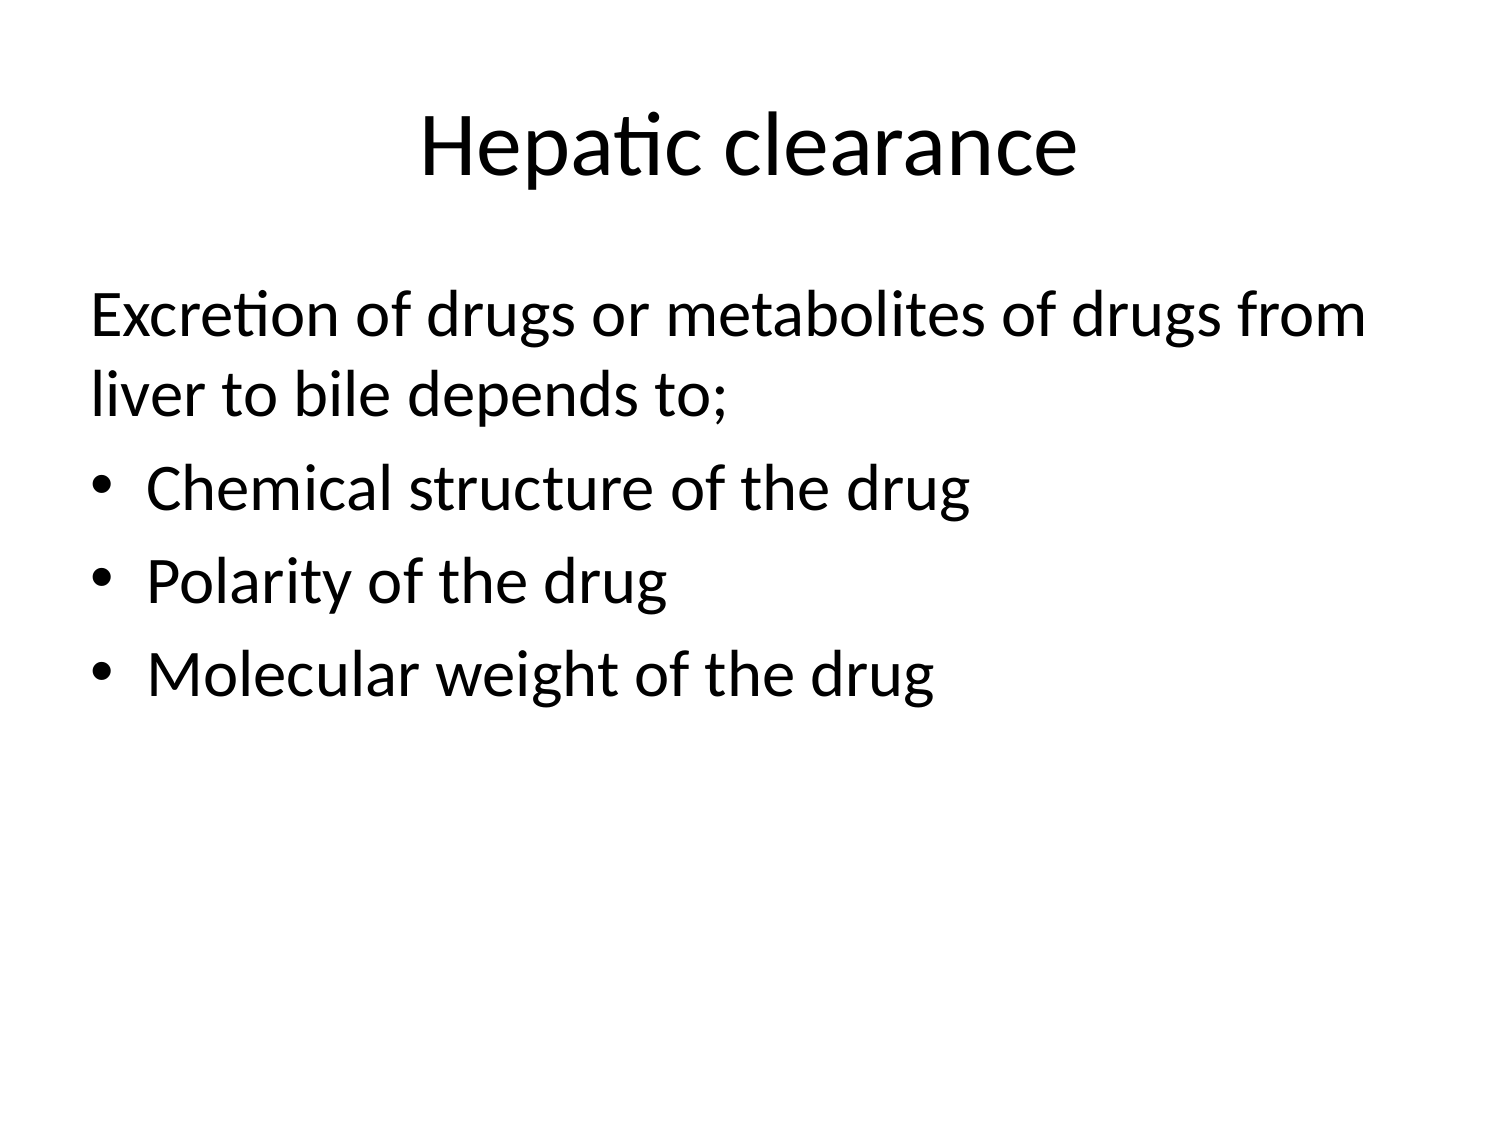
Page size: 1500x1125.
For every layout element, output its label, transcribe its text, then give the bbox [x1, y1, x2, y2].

title Hepatic clearance [75, 45, 1425, 233]
list Excretion of drugs or metabolites of drugs from liver to bile depends to; Chemical structure of the drug Polarity of the drug Molecular weight of the drug [75, 262, 1425, 1005]
